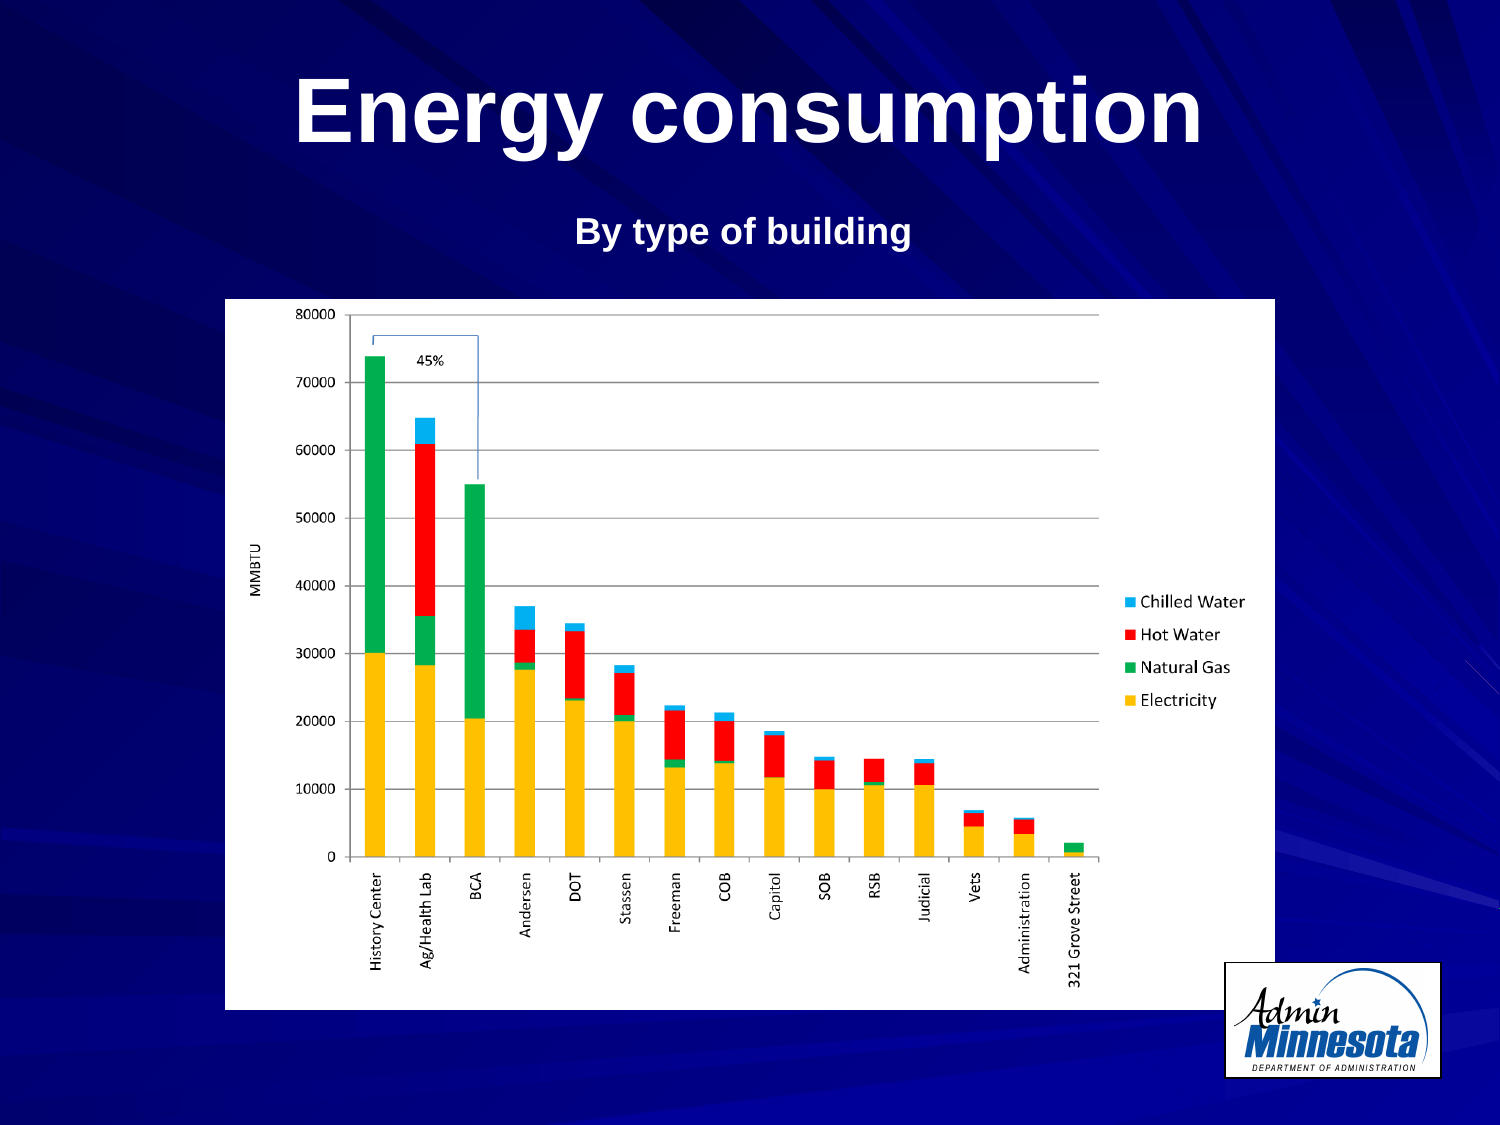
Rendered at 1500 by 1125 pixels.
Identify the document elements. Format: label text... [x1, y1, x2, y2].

text_box By type of building [62, 199, 1425, 260]
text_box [1224, 962, 1442, 1079]
title Energy consumption [74, 0, 1426, 213]
picture [224, 299, 1276, 1010]
